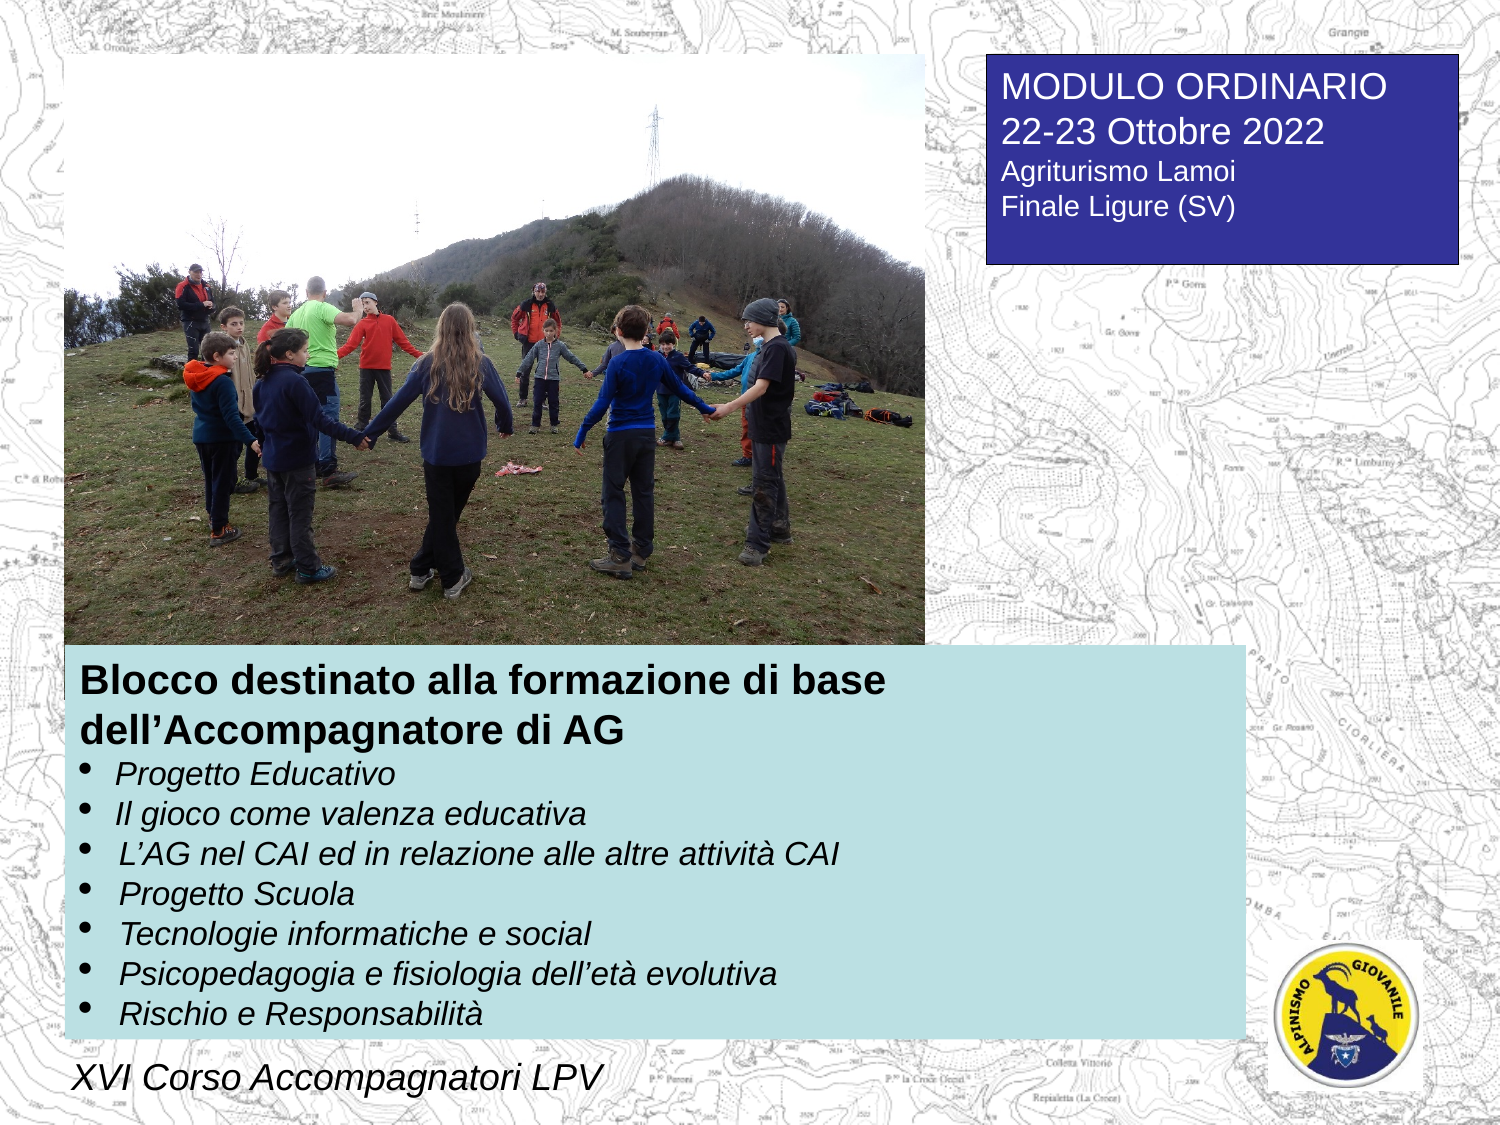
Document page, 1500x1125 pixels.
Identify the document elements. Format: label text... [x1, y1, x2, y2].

text_box XVI Corso Accompagnatori LPV [56, 1045, 618, 1106]
text_box MODULO ORDINARIO 22-23 Ottobre 2022 Agriturismo Lamoi Finale Ligure (SV) [986, 54, 1459, 265]
picture [0, 0, 1500, 1125]
text_box Blocco destinato alla formazione di base dell’Accompagnatore di AG Progetto Educativo Il gioco come valenza educativa L’AG nel CAI ed in relazione alle altre attività CAI Progetto Scuola Tecnologie informatiche e social Psicopedagogia e fisiologia dell’età evolutiva Rischio e Responsabilità [64, 645, 1246, 1040]
